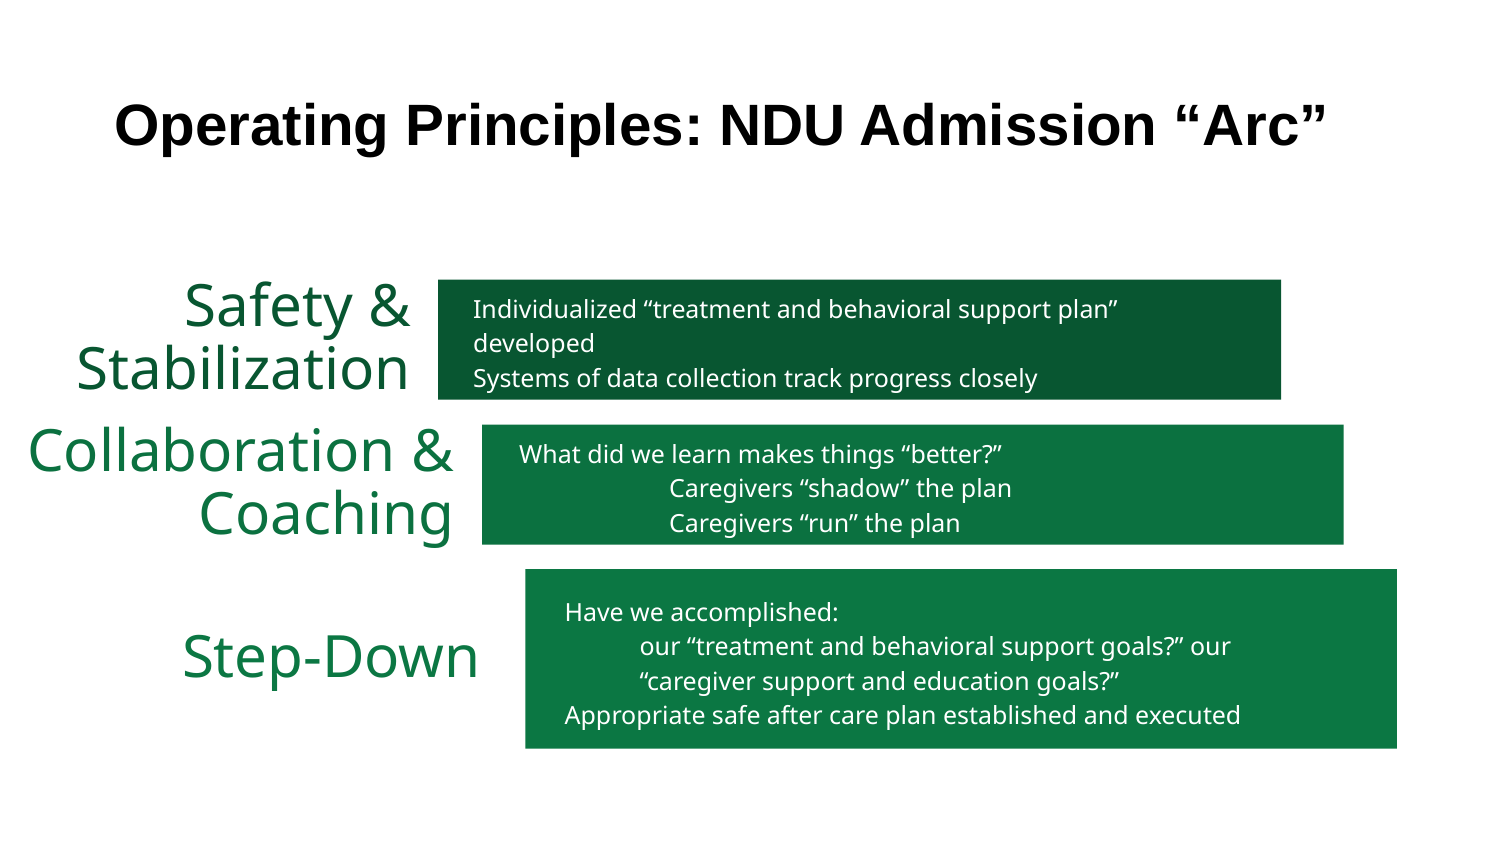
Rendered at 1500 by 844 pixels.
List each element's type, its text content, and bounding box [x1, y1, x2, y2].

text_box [0, 424, 1344, 545]
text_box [0, 279, 1282, 400]
title Operating Principles: NDU Admission “Arc” [103, 44, 1397, 208]
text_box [1, 568, 1398, 749]
